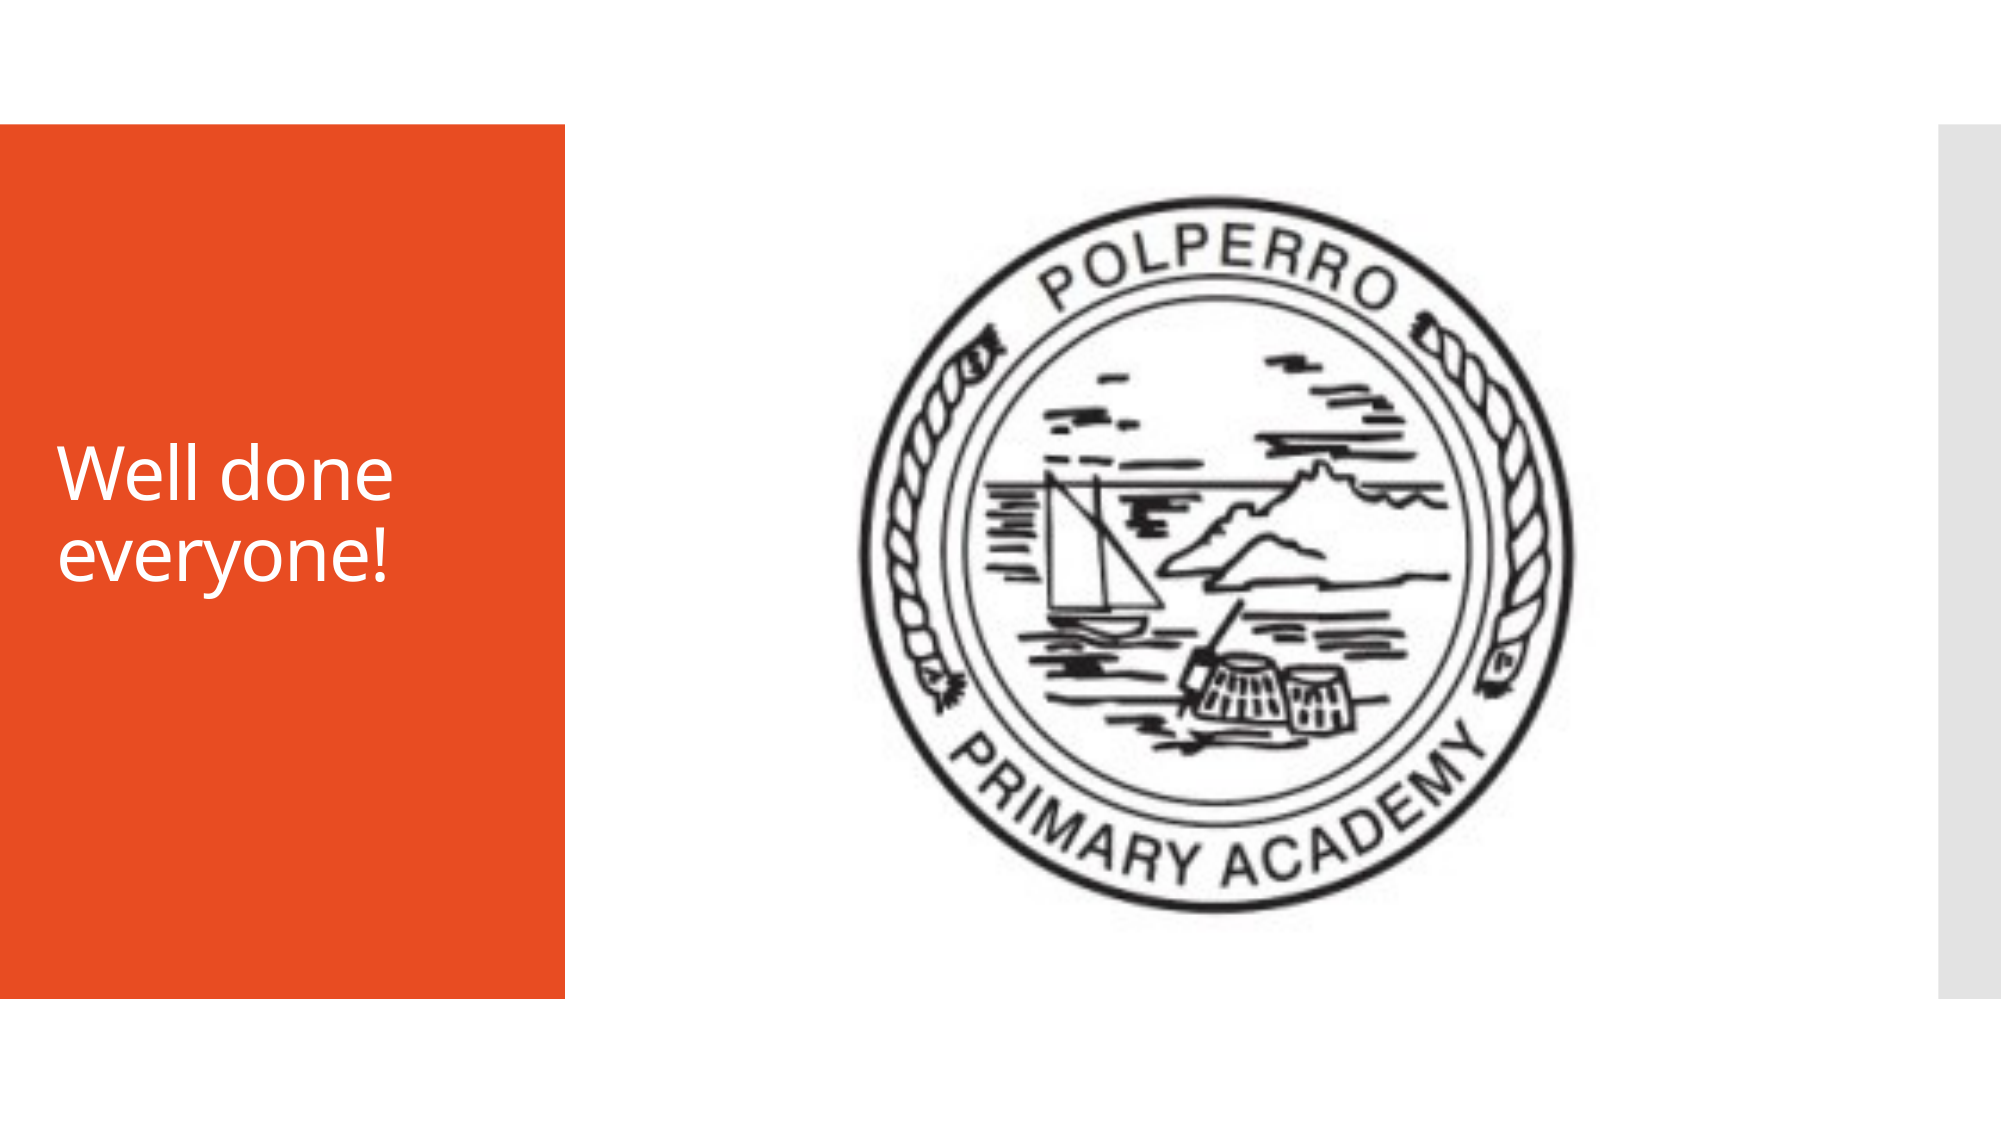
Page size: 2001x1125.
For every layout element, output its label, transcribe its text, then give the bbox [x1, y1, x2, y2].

title Well done everyone! [41, 184, 525, 940]
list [798, 160, 1635, 966]
